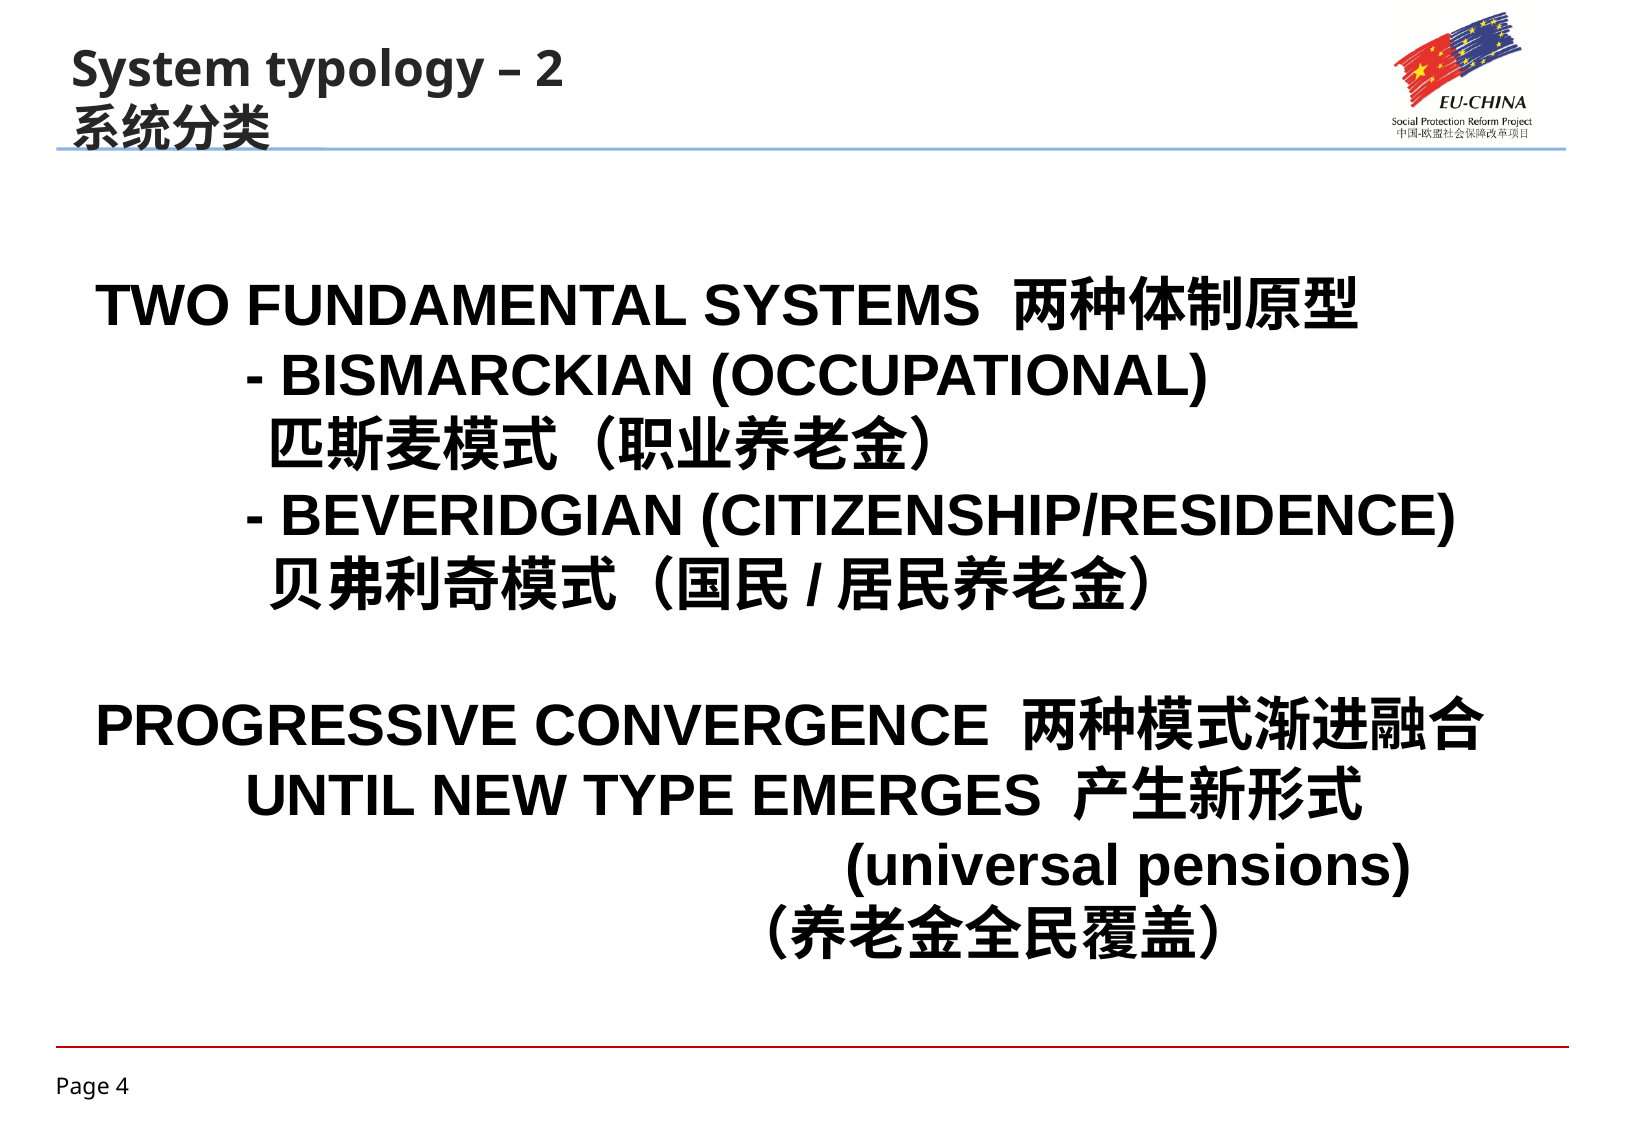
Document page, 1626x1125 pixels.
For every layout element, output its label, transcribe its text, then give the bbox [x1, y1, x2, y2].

picture [1387, 0, 1537, 147]
text_box TWO FUNDAMENTAL SYSTEMS 两种体制原型 - BISMARCKIAN (OCCUPATIONAL) 匹斯麦模式（职业养老金） - BEVERIDGIAN (CITIZENSHIP/RESIDENCE) 贝弗利奇模式（国民/居民养老金） PROGRESSIVE CONVERGENCE 两种模式渐进融合 UNTIL NEW TYPE EMERGES 产生新形式 (universal pensions) （养老金全民覆盖） [80, 259, 1510, 975]
text_box System typology – 2 系统分类 [56, 28, 1191, 136]
